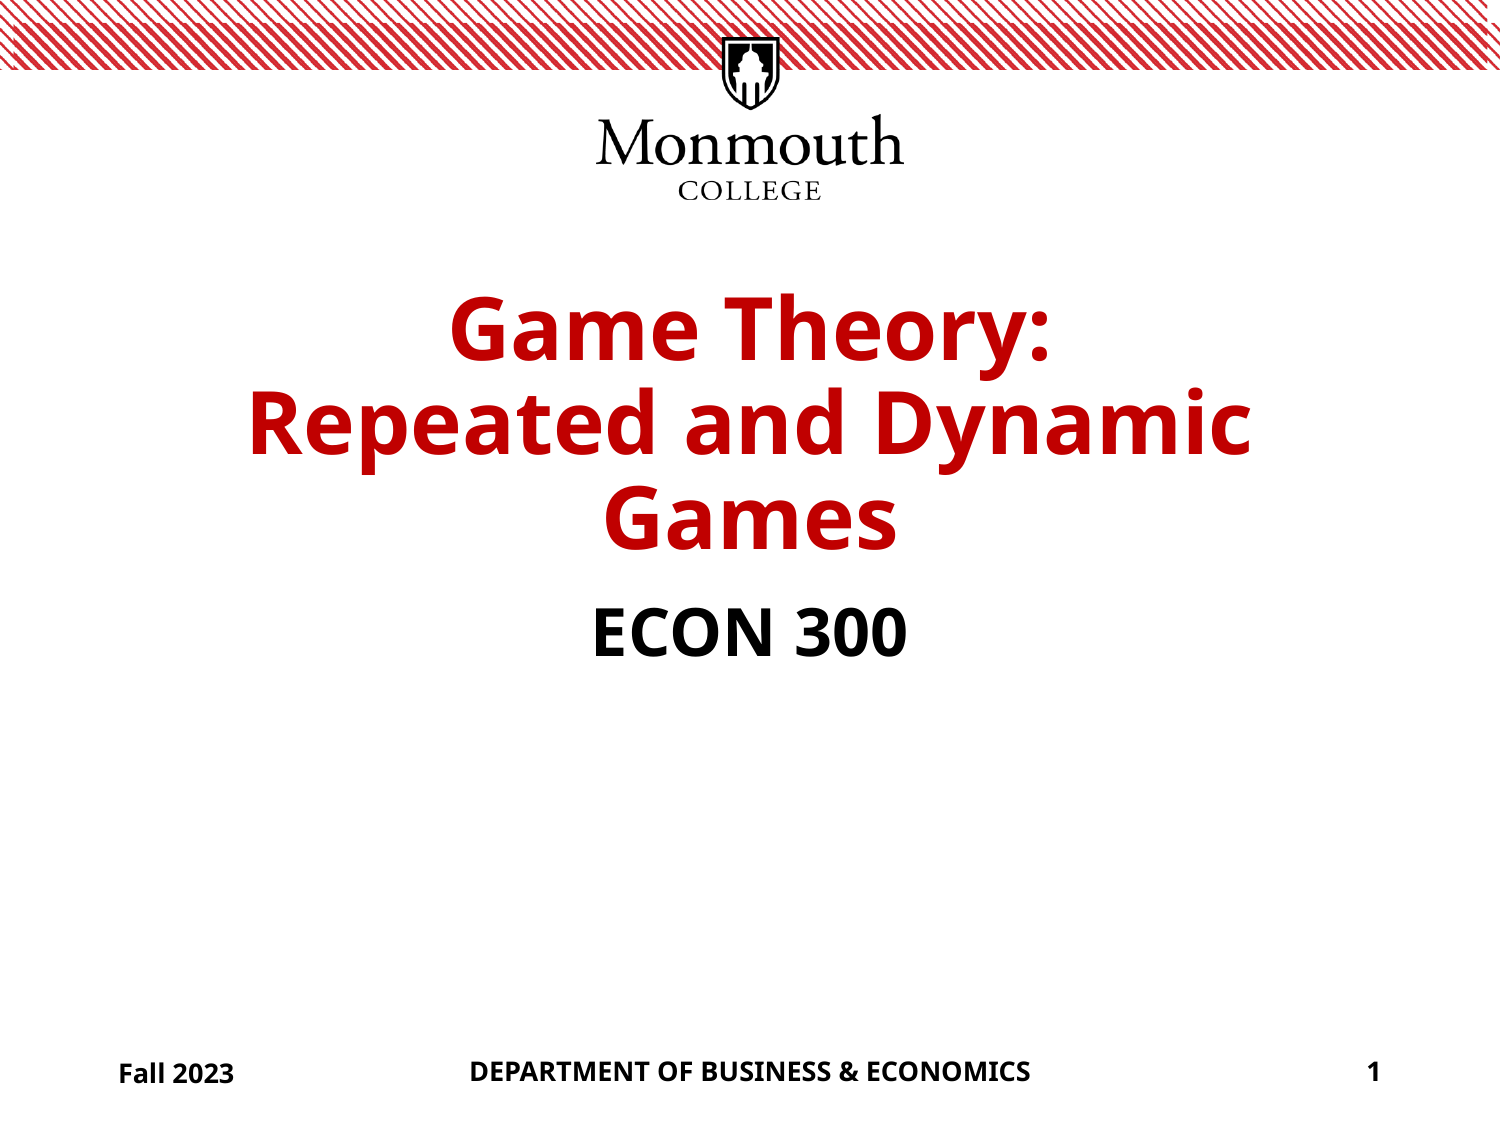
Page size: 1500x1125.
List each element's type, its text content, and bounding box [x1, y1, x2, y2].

footer DEPARTMENT OF BUSINESS & ECONOMICS [277, 1042, 1059, 1103]
picture [0, 0, 1500, 184]
slide_number Fall 2023 [103, 1042, 277, 1103]
slide_number 1 [1059, 1042, 1397, 1103]
title Game Theory: Repeated and Dynamic Games [84, 184, 1416, 576]
subtitle ECON 300 [187, 590, 1313, 863]
